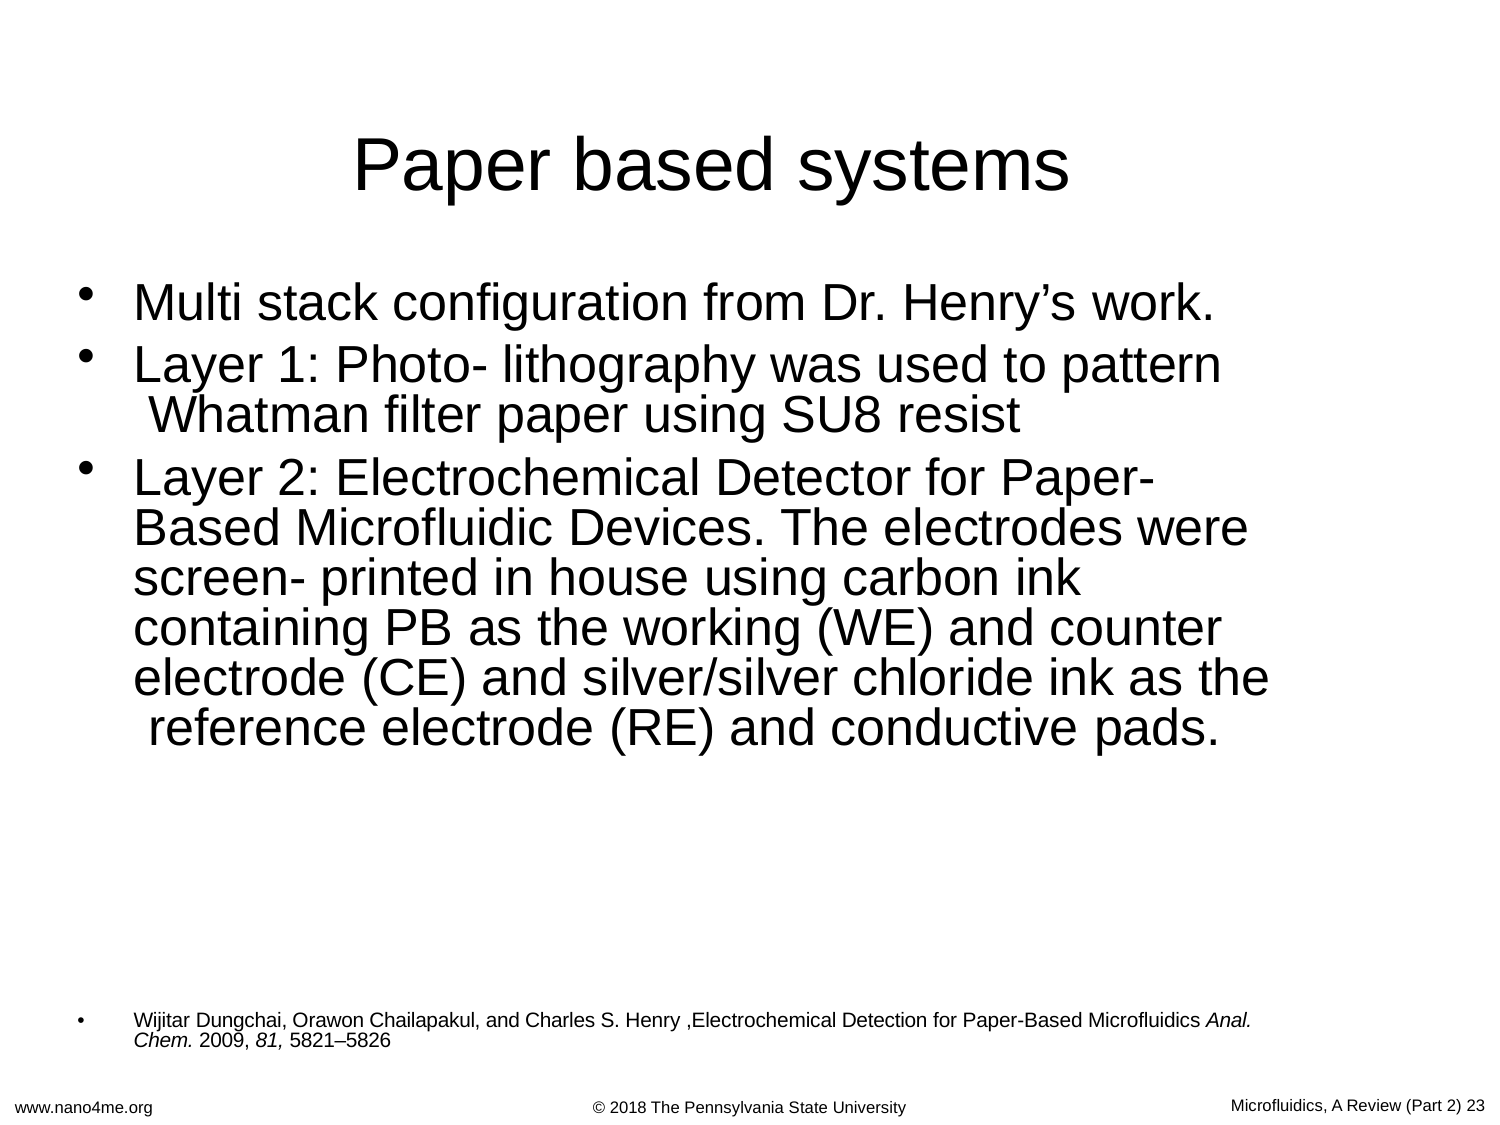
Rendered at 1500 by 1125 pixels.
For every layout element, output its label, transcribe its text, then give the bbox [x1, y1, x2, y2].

text_box Multi stack configuration from Dr. Henry’s work. Layer 1: Photo- lithography was used to pattern Whatman filter paper using SU8 resist Layer 2: Electrochemical Detector for Paper- Based Microfluidic Devices. The electrodes were screen- printed in house using carbon ink containing PB as the working (WE) and counter electrode (CE) and silver/silver chloride ink as the reference electrode (RE) and conductive pads. [75, 266, 1280, 756]
title Paper based systems [350, 113, 1076, 266]
text_box • [75, 1004, 87, 1032]
text_box Wijitar Dungchai, Orawon Chailapakul, and Charles S. Henry ,Electrochemical Detection for Paper-Based Microfluidics Anal. Chem. 2009, 81, 5821–5826 [131, 1004, 1276, 1052]
